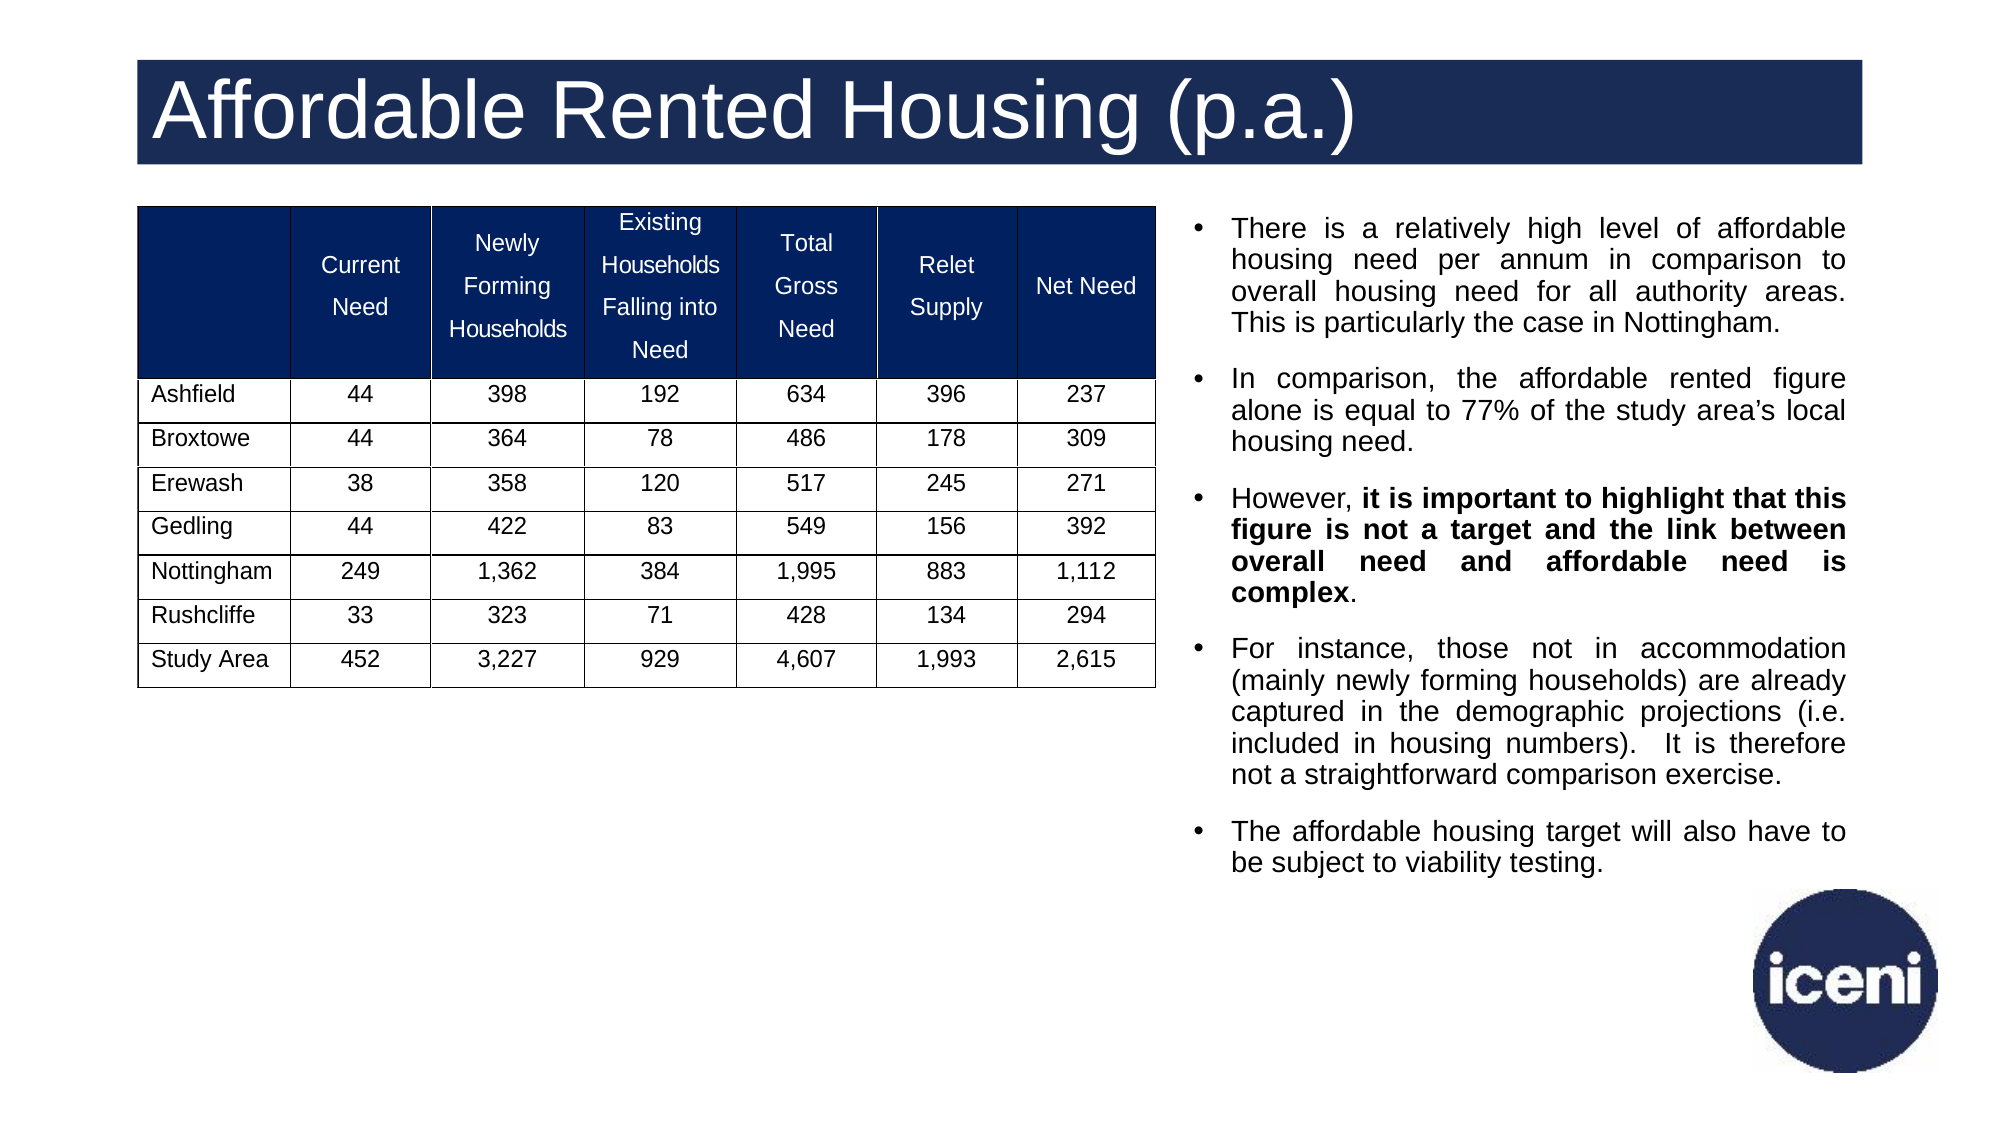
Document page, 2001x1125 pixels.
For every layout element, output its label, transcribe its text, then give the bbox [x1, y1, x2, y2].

list There is a relatively high level of affordable housing need per annum in comparison to overall housing need for all authority areas. This is particularly the case in Nottingham. In comparison, the affordable rented figure alone is equal to 77% of the study area’s local housing need. However, it is important to highlight that this figure is not a target and the link between overall need and affordable need is complex. For instance, those not in accommodation (mainly newly forming households) are already captured in the demographic projections (i.e. included in housing numbers). It is therefore not a straightforward comparison exercise. The affordable housing target will also have to be subject to viability testing. [1178, 205, 1863, 903]
picture [137, 205, 1160, 694]
title Affordable Rented Housing (p.a.) [137, 59, 1863, 165]
picture [1753, 889, 1938, 1073]
